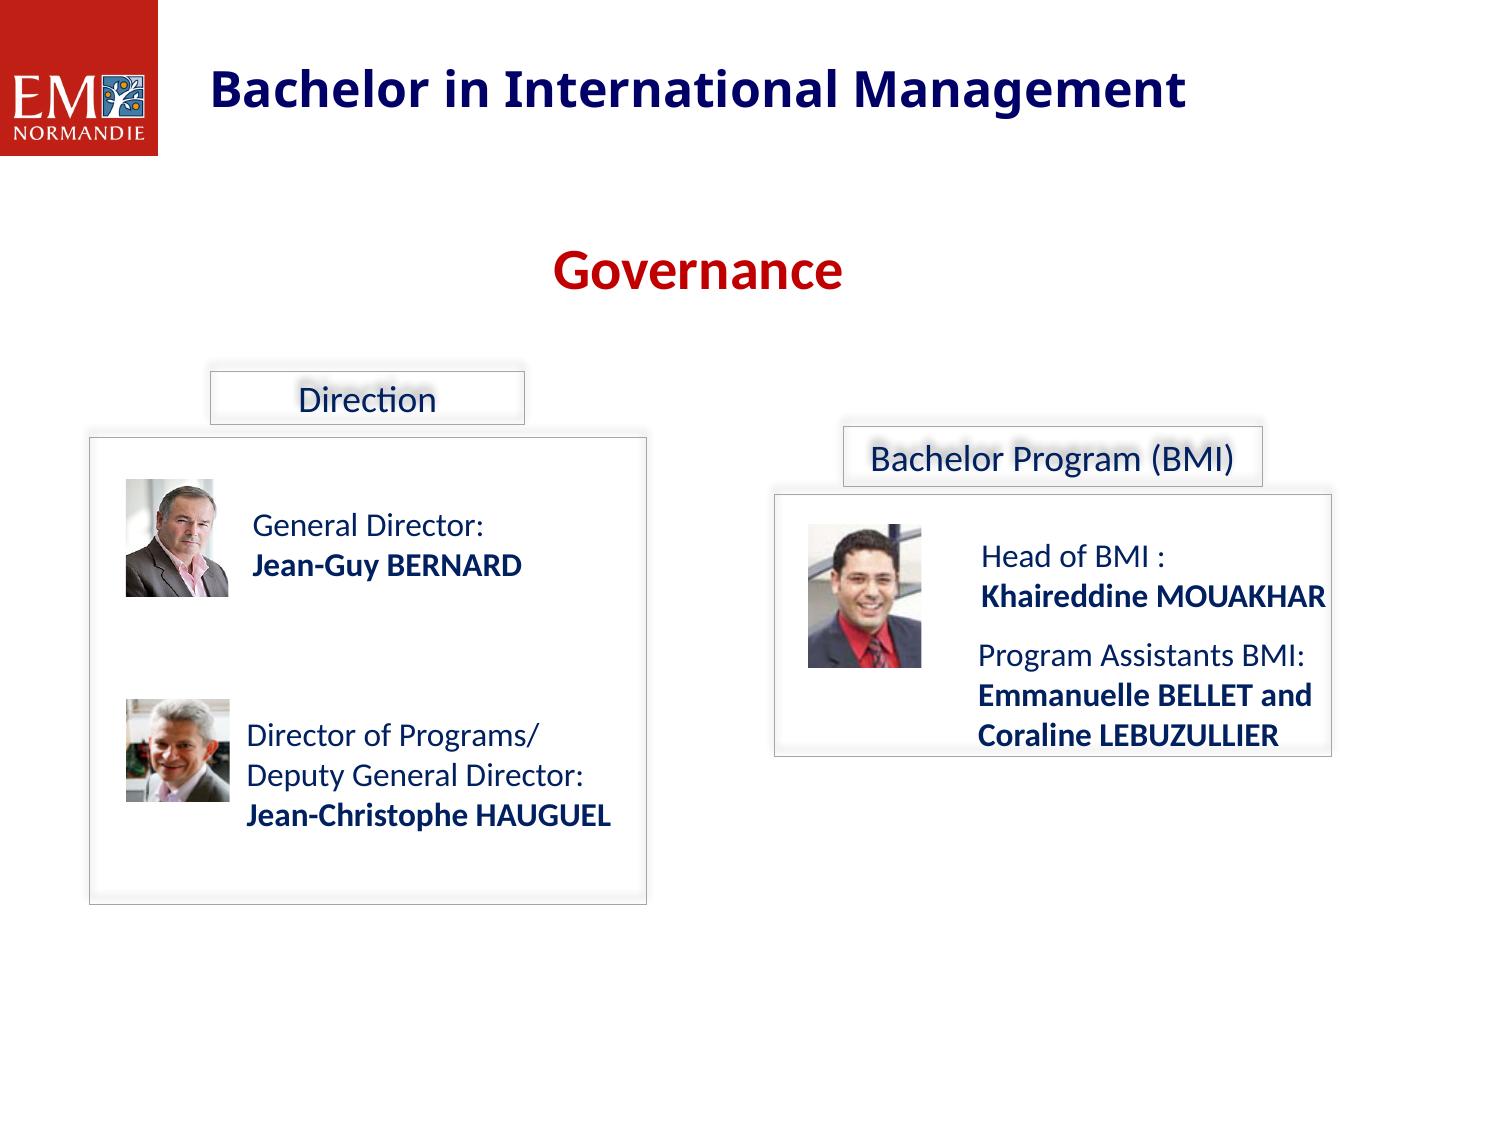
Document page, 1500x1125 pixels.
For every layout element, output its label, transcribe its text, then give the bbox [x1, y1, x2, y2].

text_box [89, 371, 659, 906]
text_box Bachelor Program (BMI) [843, 426, 1263, 487]
text_box Governance [538, 223, 859, 309]
text_box Program Assistants BMI: Emmanuelle BELLET and Coraline LEBUZULLIER [963, 625, 1391, 806]
text_box Bachelor in International Management [194, 49, 1422, 125]
picture [807, 524, 922, 668]
text_box Head of BMI : Khaireddine MOUAKHAR [966, 527, 1392, 622]
picture [0, 0, 158, 156]
text_box [774, 494, 1332, 757]
